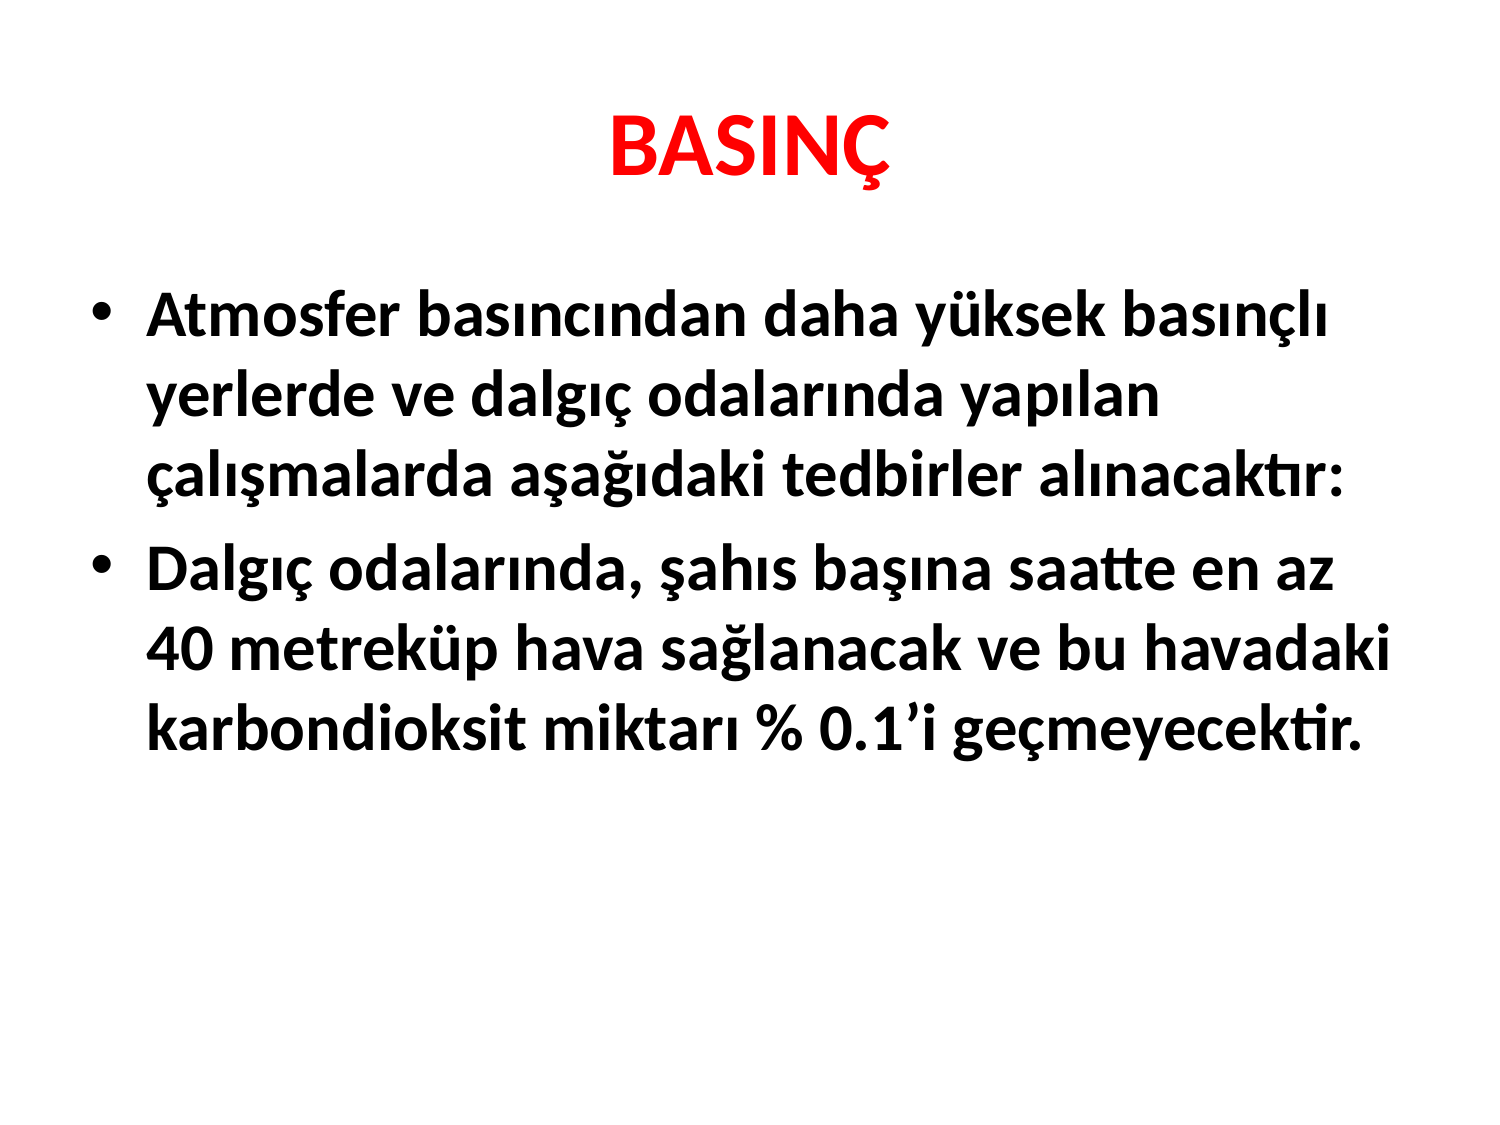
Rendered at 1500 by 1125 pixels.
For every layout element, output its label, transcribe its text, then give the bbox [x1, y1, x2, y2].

title BASINÇ [75, 45, 1425, 233]
list Atmosfer basıncından daha yüksek basınçlı yerlerde ve dalgıç odalarında yapılan çalışmalarda aşağıdaki tedbirler alınacaktır: Dalgıç odalarında, şahıs başına saatte en az 40 metreküp hava sağlanacak ve bu havadaki karbondioksit miktarı % 0.1’i geçmeyecektir. [75, 262, 1425, 1071]
